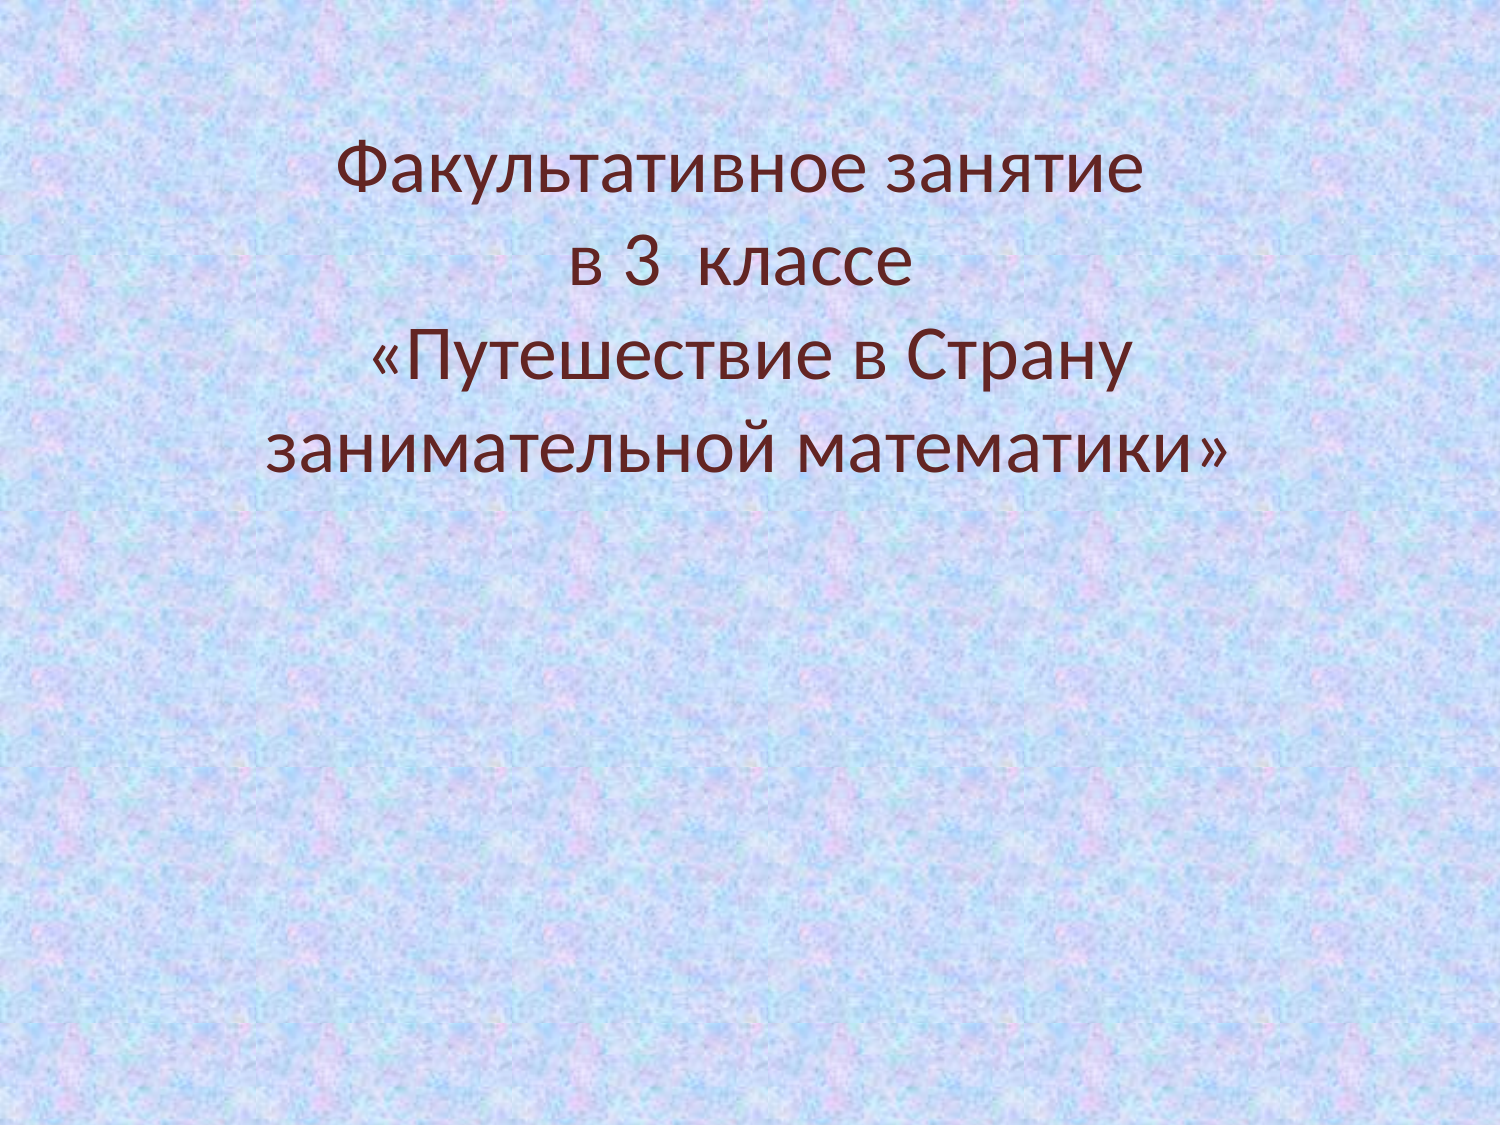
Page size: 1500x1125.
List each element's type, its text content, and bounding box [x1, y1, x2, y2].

picture [0, 0, 1500, 1125]
title Факультативное занятие в 3 классе «Путешествие в Страну занимательной математики» [112, 105, 1388, 591]
